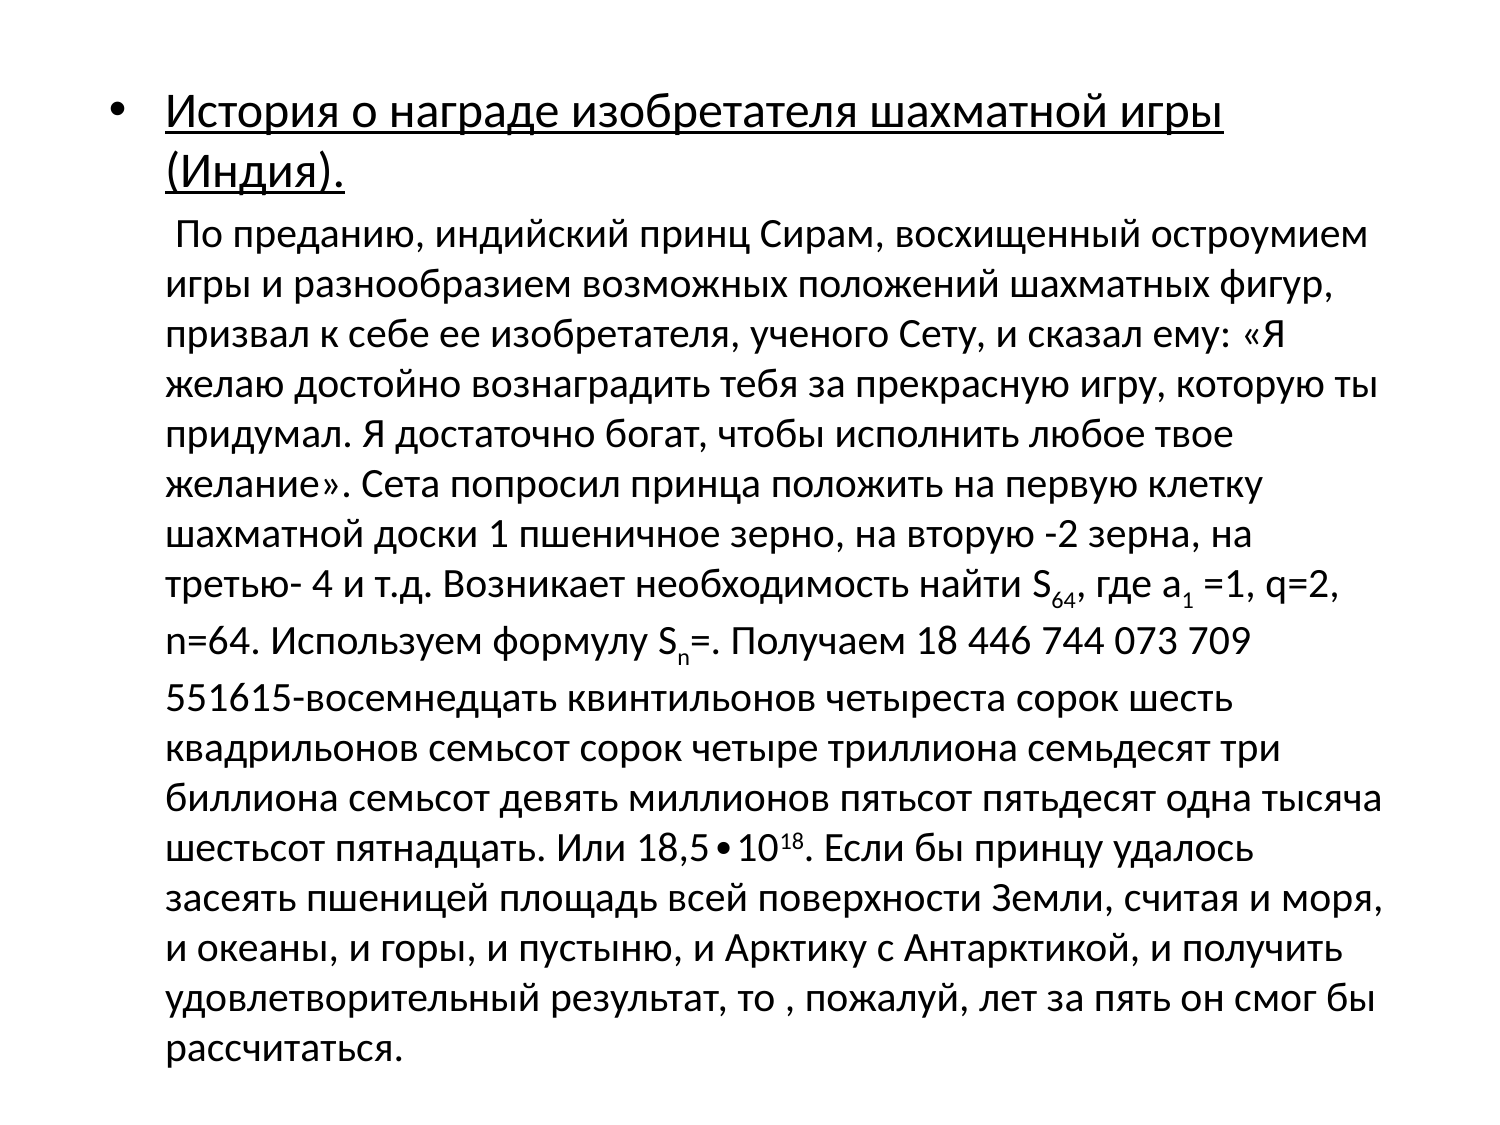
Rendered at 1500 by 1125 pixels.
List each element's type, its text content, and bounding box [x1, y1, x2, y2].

list История о награде изобретателя шахматной игры (Индия). По преданию, индийский принц Сирам, восхищенный остроумием игры и разнообразием возможных положений шахматных фигур, призвал к себе ее изобретателя, ученого Сету, и сказал ему: «Я желаю достойно вознаградить тебя за прекрасную игру, которую ты придумал. Я достаточно богат, чтобы исполнить любое твое желание». Сета попросил принца положить на первую клетку шахматной доски 1 пшеничное зерно, на вторую -2 зерна, на третью- 4 и т.д. Возникает необходимость найти S64, где а1 =1, q=2, n=64. Используем формулу Sn=. Получаем 18 446 744 073 709 551615-восемнедцать квинтильонов четыреста сорок шесть квадрильонов семьсот сорок четыре триллиона семьдесят три биллиона семьсот девять миллионов пятьсот пятьдесят одна тысяча шестьсот пятнадцать. Или 18,5∙1018. Если бы принцу удалось засеять пшеницей площадь всей поверхности Земли, считая и моря, и океаны, и горы, и пустыню, и Арктику с Антарктикой, и получить удовлетворительный результат, то , пожалуй, лет за пять он смог бы рассчитаться. [93, 70, 1407, 1055]
